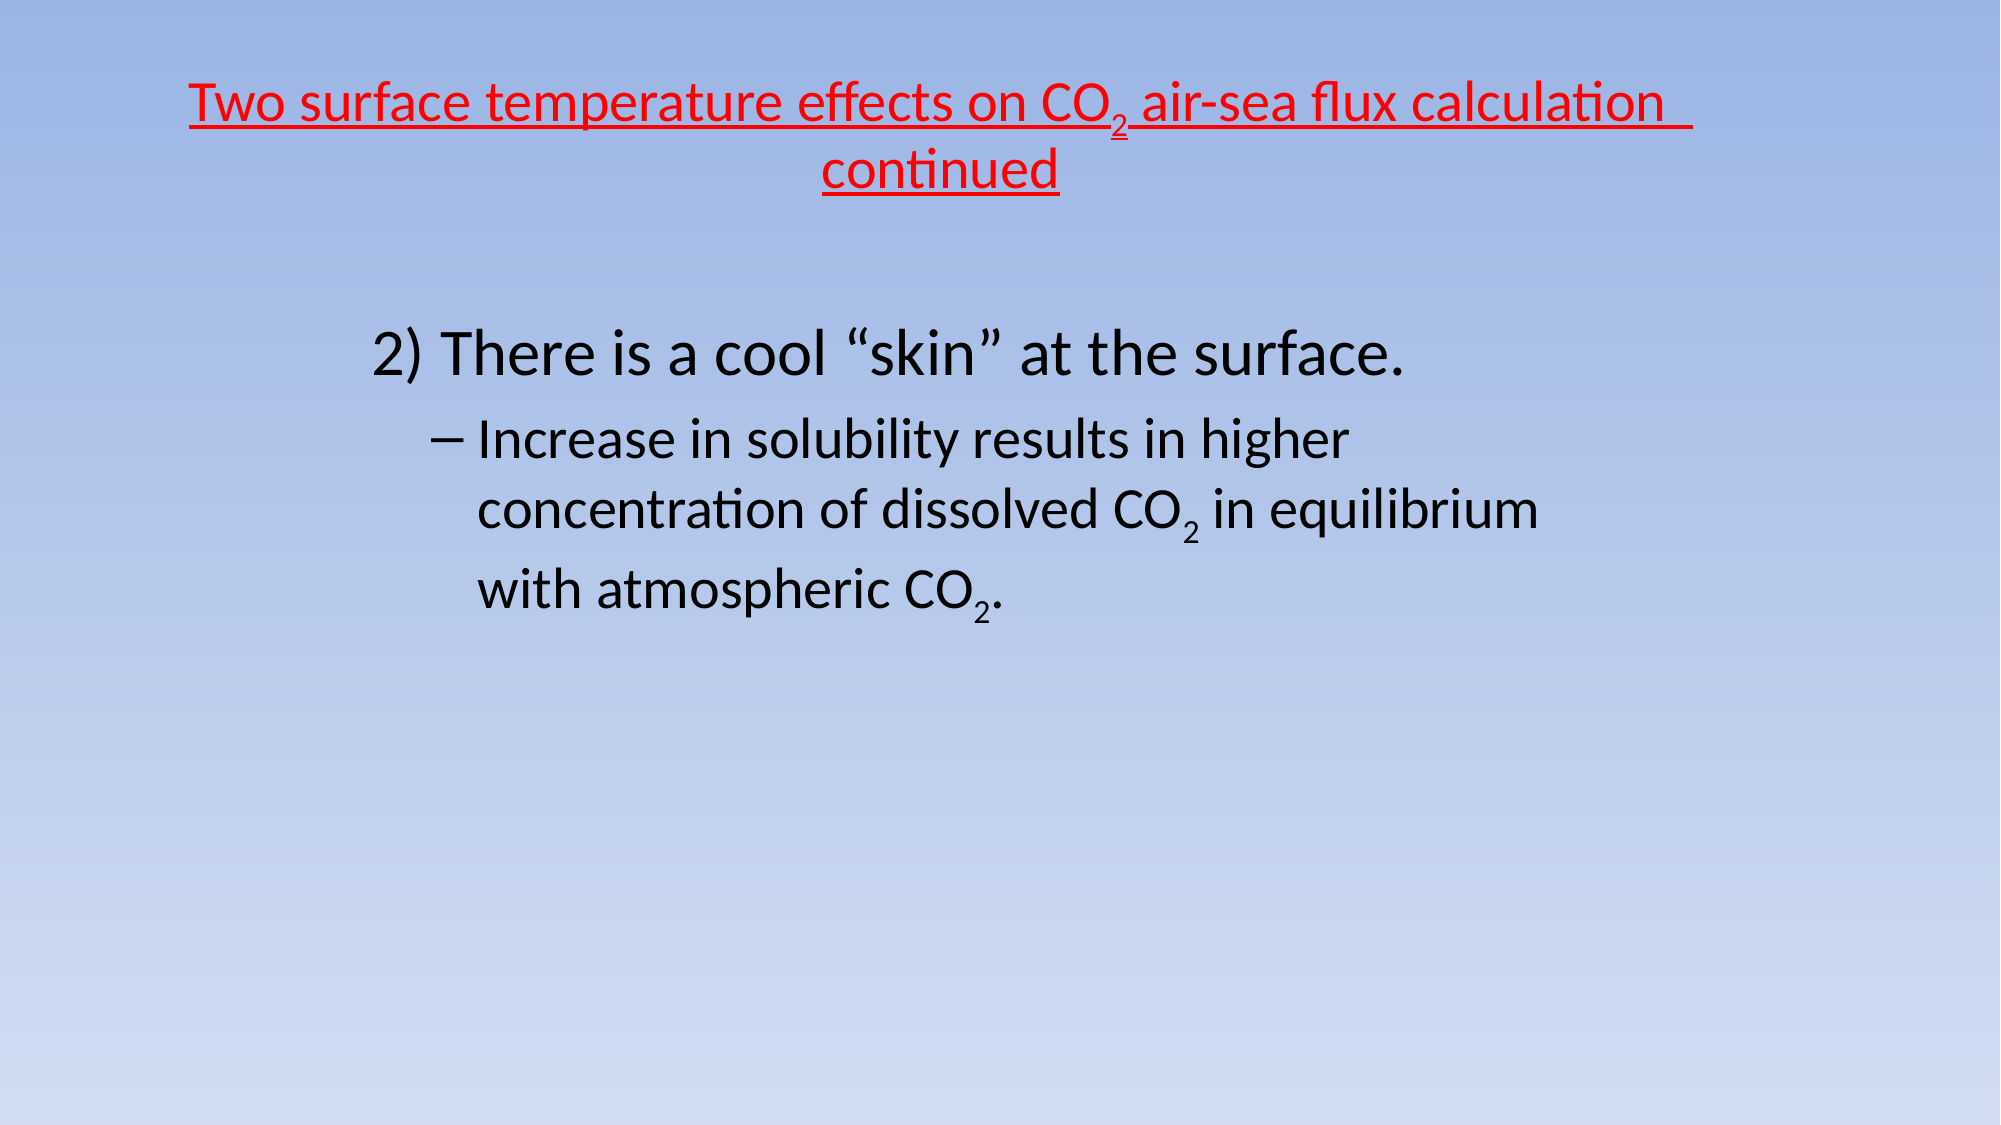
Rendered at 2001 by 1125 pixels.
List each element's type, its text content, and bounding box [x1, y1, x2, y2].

list 2) There is a cool “skin” at the surface. Increase in solubility results in higher concentration of dissolved CO2 in equilibrium with atmospheric CO2. [341, 301, 1647, 1096]
title Two surface temperature effects on CO2 air-sea flux calculation continued [108, 31, 1774, 249]
